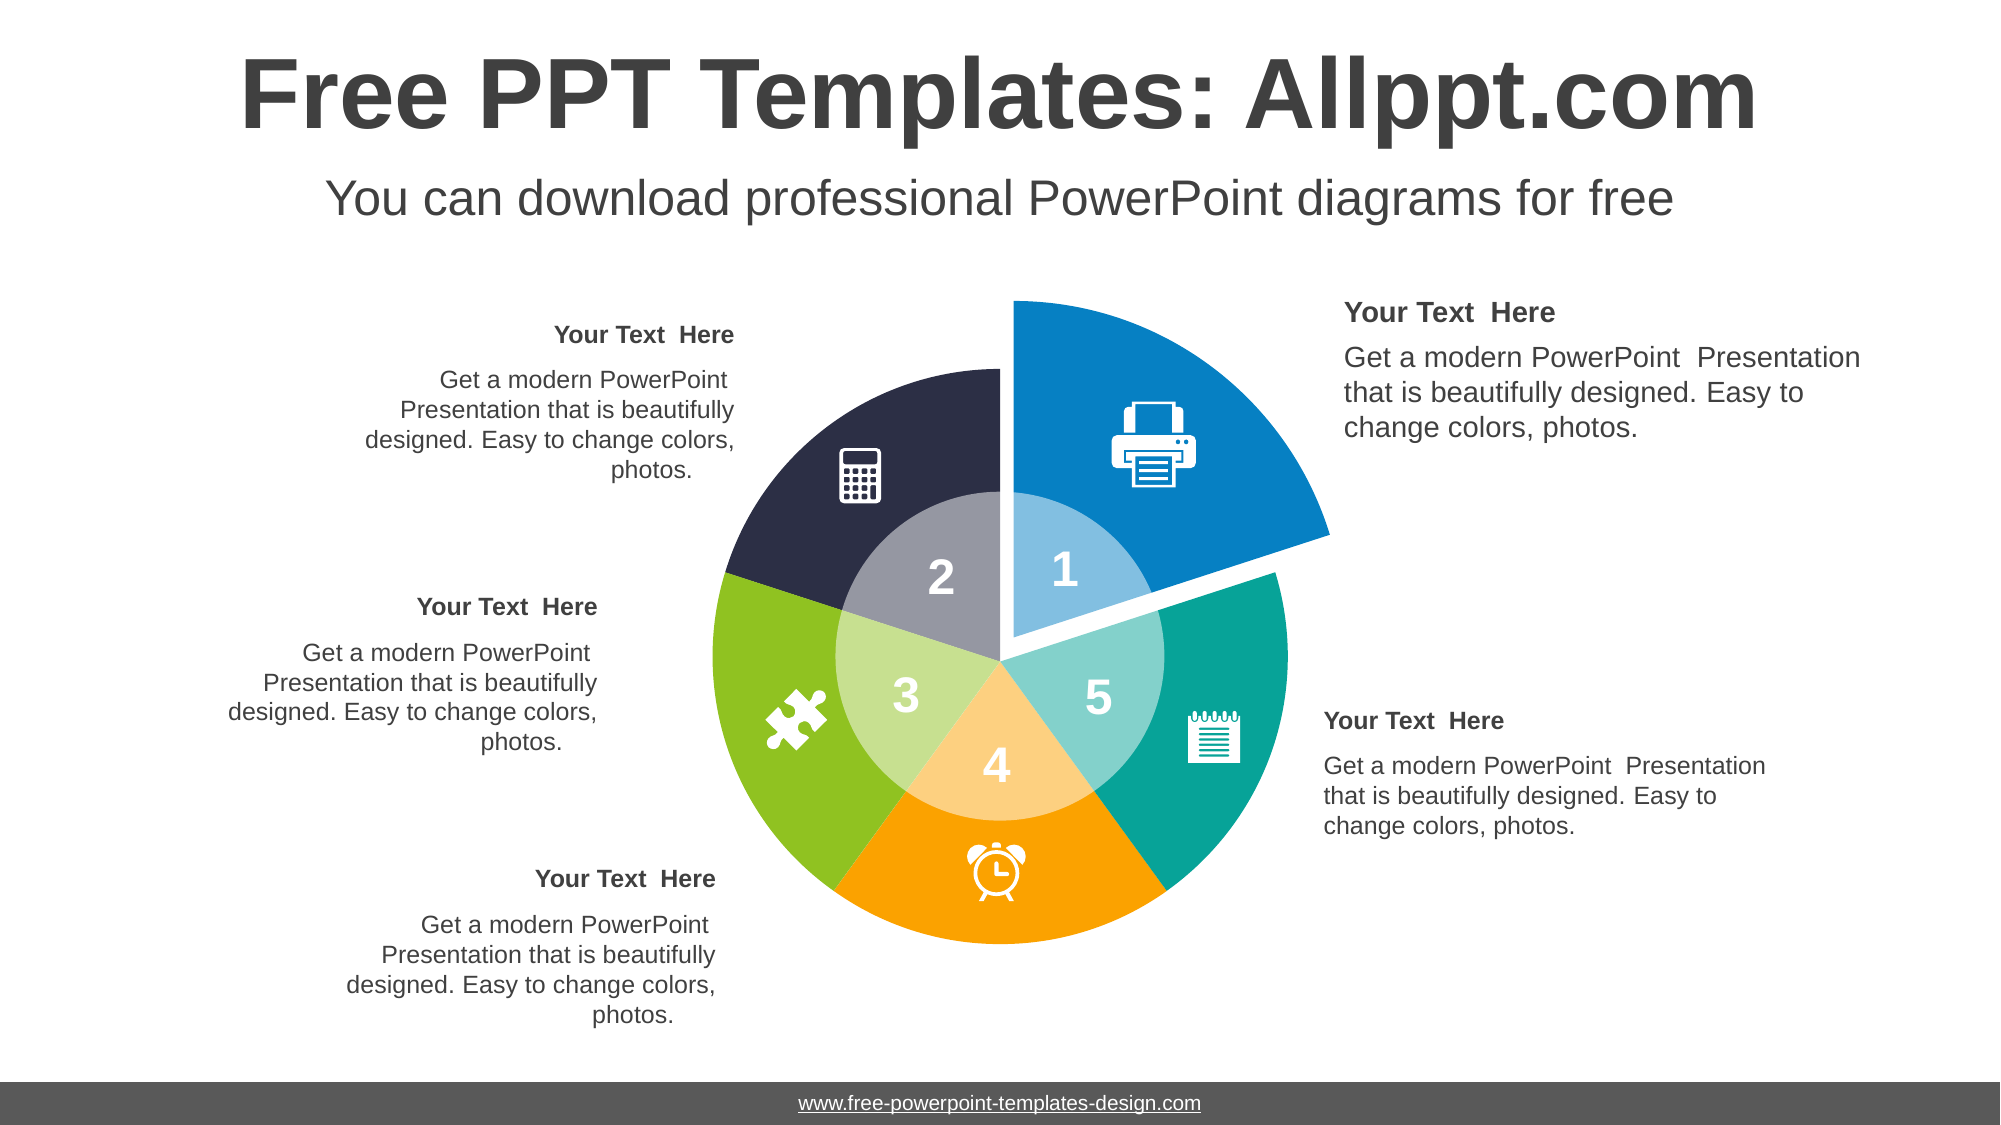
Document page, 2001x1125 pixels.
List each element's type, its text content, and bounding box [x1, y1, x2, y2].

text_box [1308, 696, 1808, 849]
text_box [278, 310, 750, 463]
list You can download professional PowerPoint diagrams for free [0, 164, 2000, 234]
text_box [141, 583, 613, 735]
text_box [1329, 285, 1877, 453]
title Free PPT Templates: Allppt.com [0, 32, 2000, 161]
text_box www.free-powerpoint-templates-design.com [0, 1082, 2000, 1123]
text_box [259, 855, 732, 1008]
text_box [712, 300, 1330, 944]
